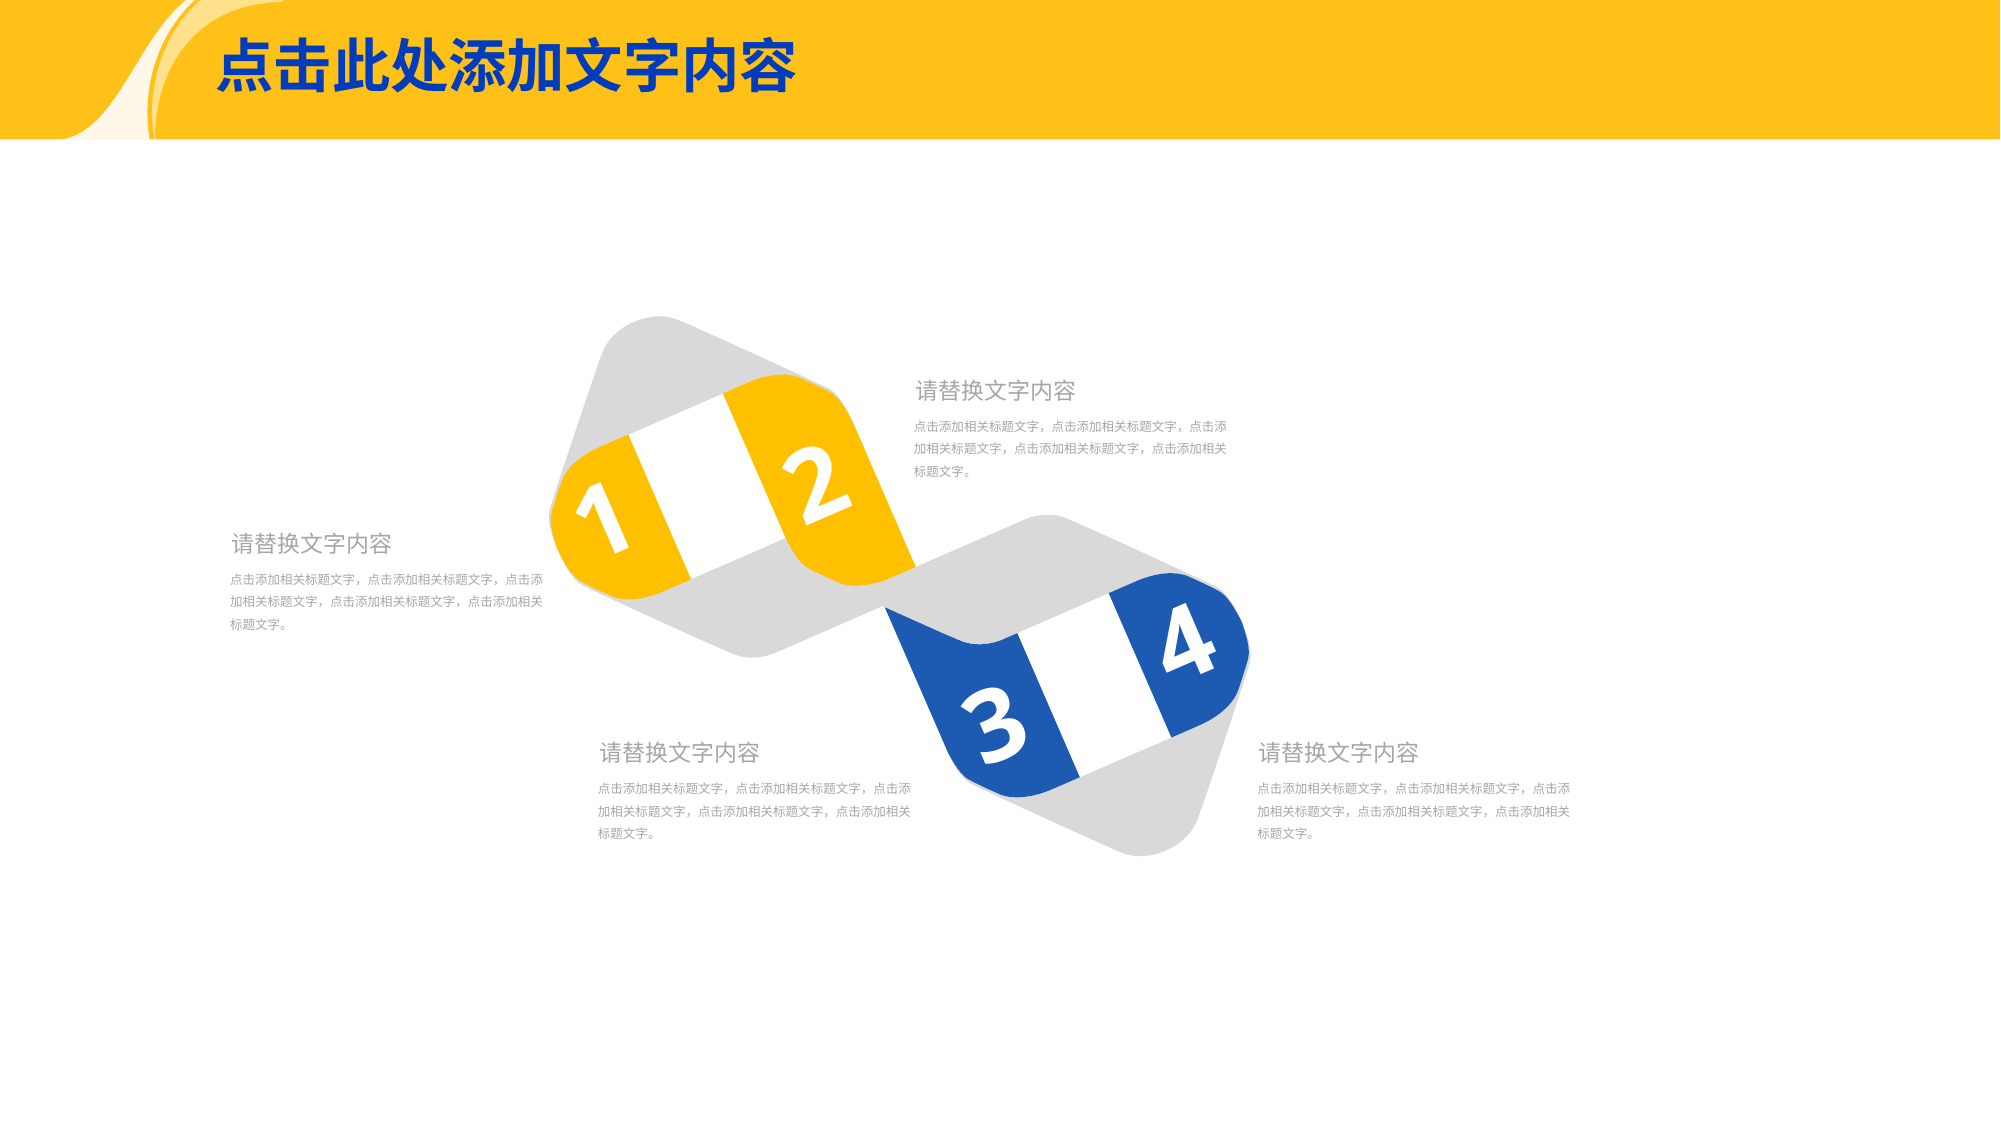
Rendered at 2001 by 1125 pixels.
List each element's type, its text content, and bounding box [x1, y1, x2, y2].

text_box 请替换文字内容 [215, 516, 508, 566]
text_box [508, 314, 1291, 858]
text_box 点击添加相关标题文字，点击添加相关标题文字，点击添加相关标题文字，点击添加相关标题文字，点击添加相关标题文字。 [1291, 766, 1596, 849]
text_box 请替换文字内容 [1291, 725, 1543, 775]
text_box 点击添加相关标题文字，点击添加相关标题文字，点击添加相关标题文字，点击添加相关标题文字，点击添加相关标题文字。 [215, 566, 508, 639]
text_box 点击此处添加文字内容 [200, 29, 1752, 116]
